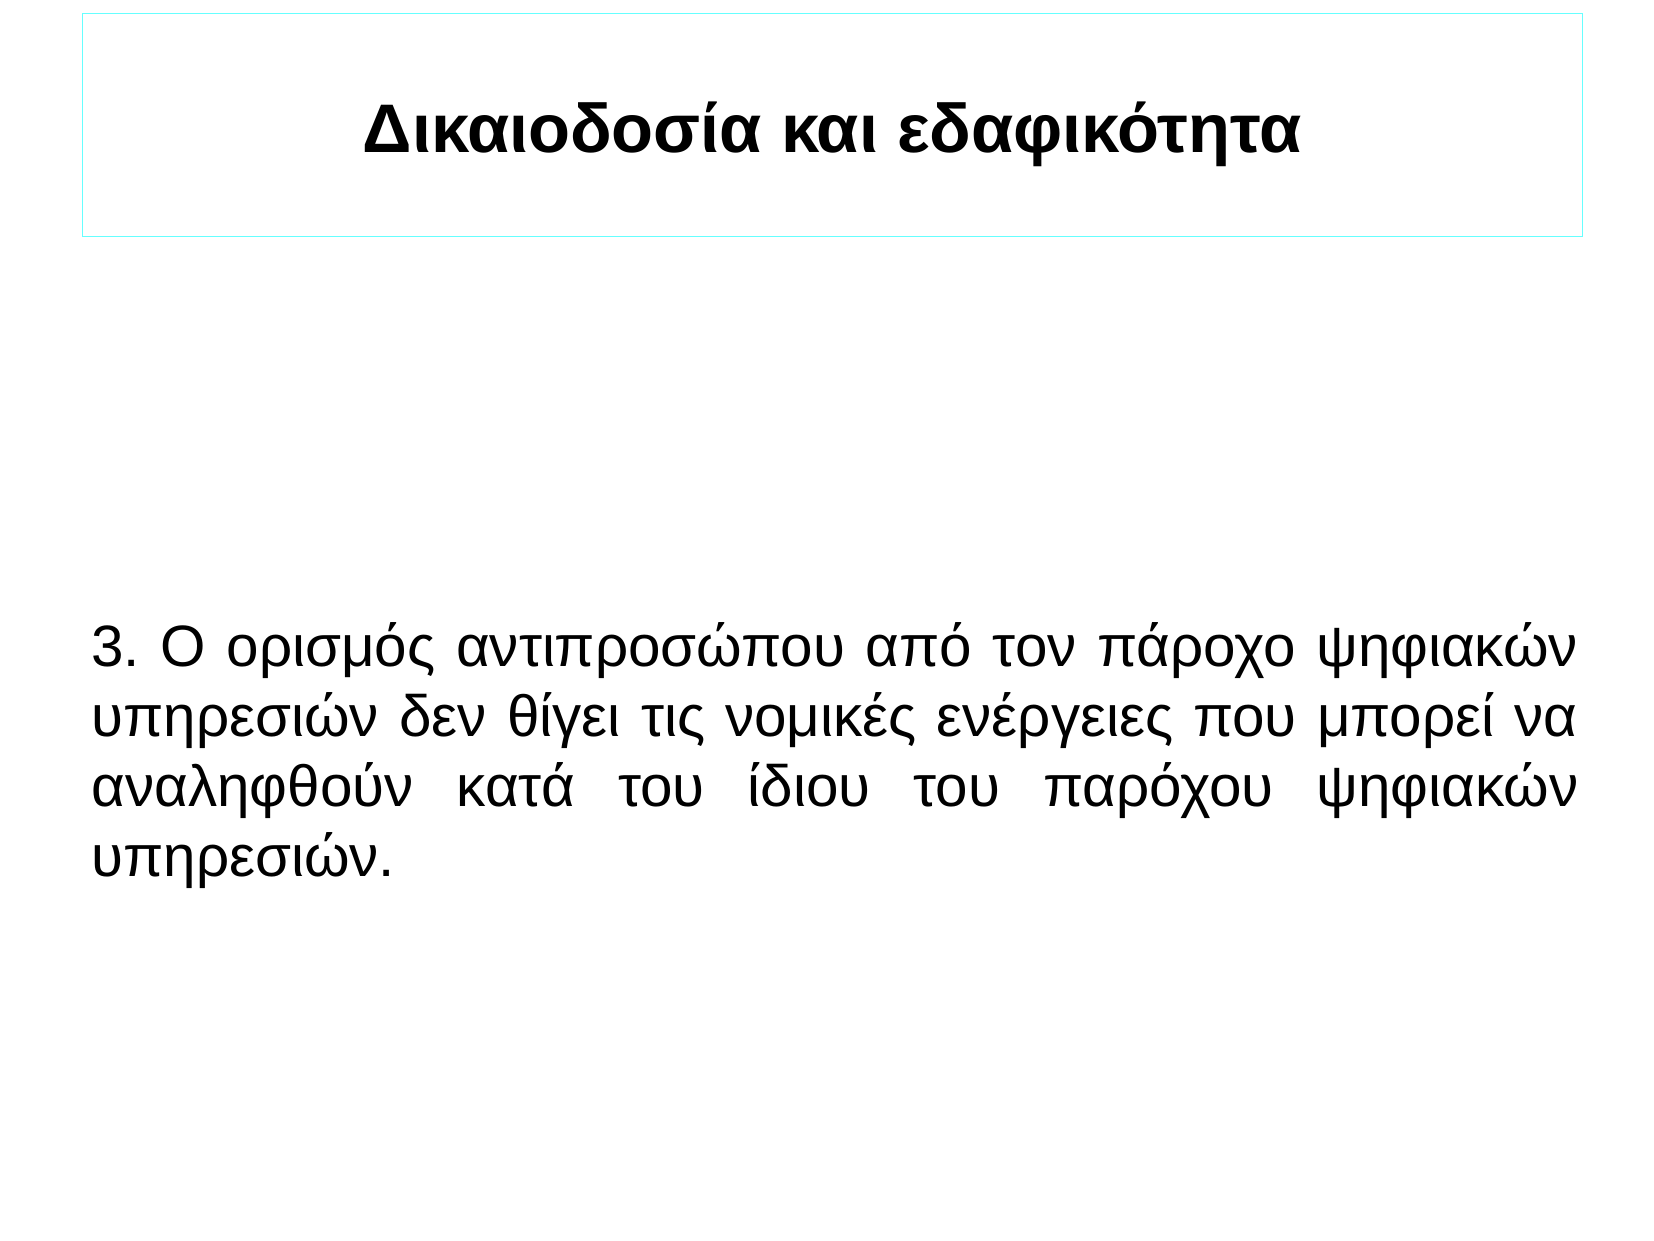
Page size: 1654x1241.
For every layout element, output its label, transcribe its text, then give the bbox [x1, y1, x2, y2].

text_box Δικαιοδοσία και εδαφικότητα [82, 13, 1583, 237]
text_box 3. Ο ορισμός αντιπροσώπου από τον πάροχο ψηφιακών υπηρεσιών δεν θίγει τις νομικές ενέργειες που μπορεί να αναληφθούν κατά του ίδιου του παρόχου ψηφιακών υπηρεσιών. [91, 324, 1580, 1172]
